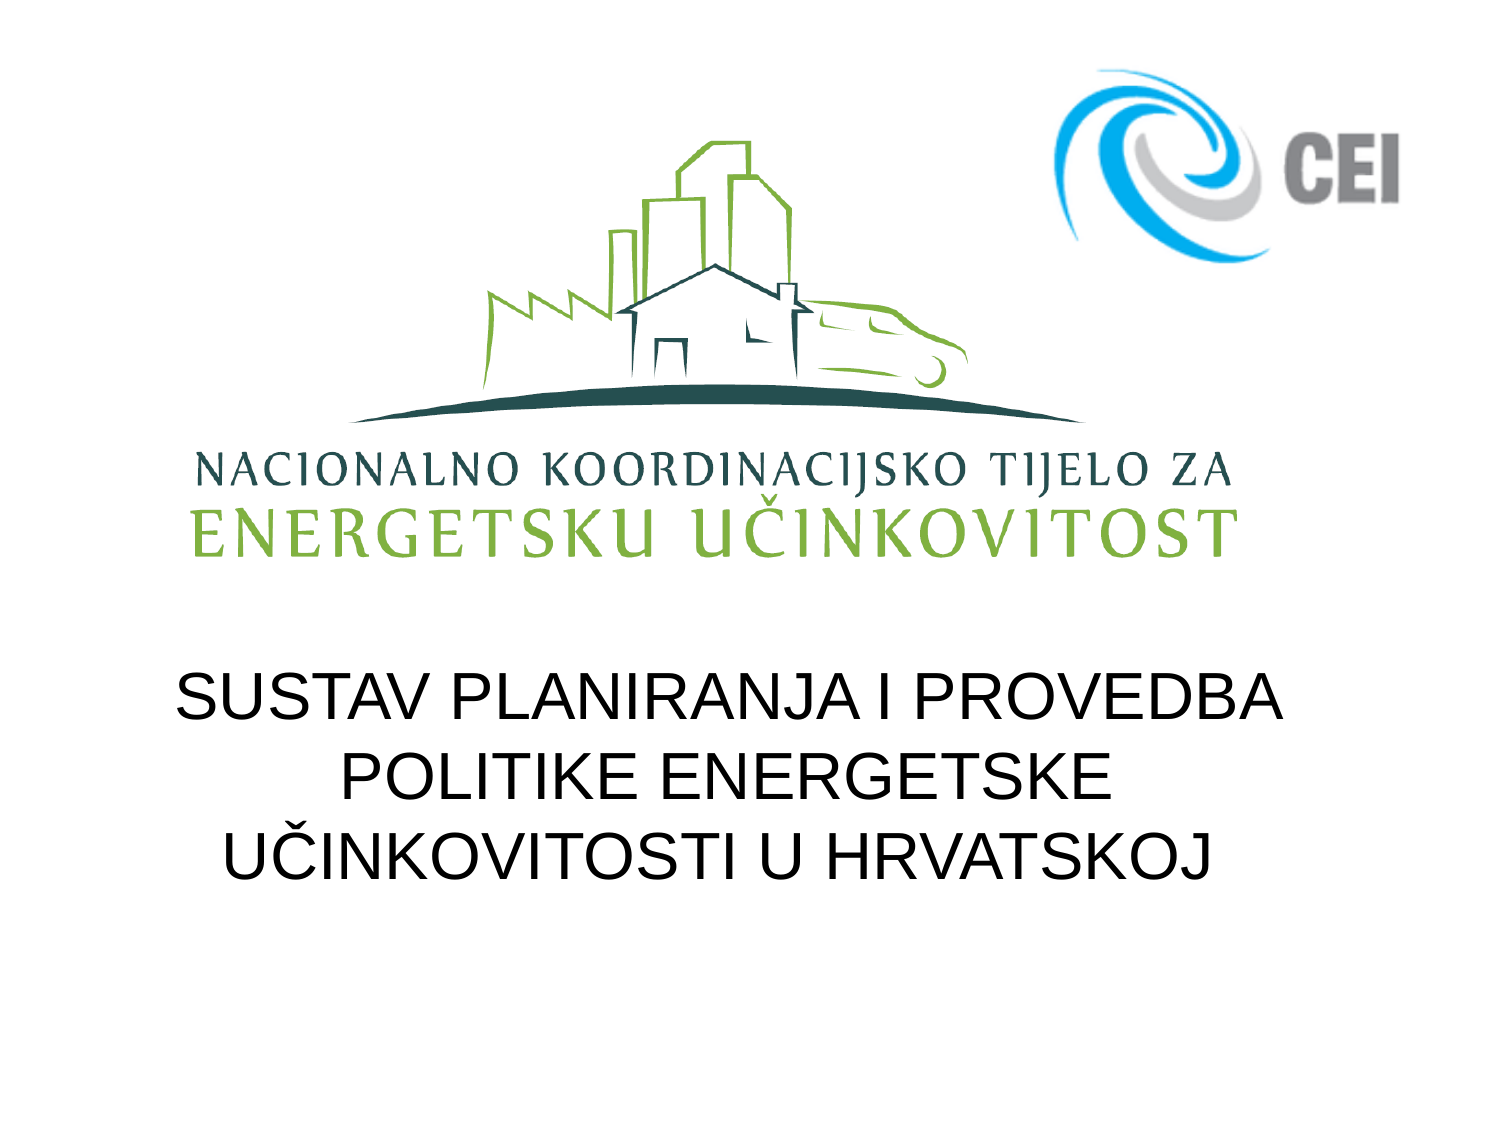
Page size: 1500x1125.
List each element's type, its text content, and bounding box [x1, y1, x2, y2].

text_box SUSTAV PLANIRANJA I PROVEDBA POLITIKE ENERGETSKE UČINKOVITOSTI U HRVATSKOJ [88, 706, 1367, 900]
picture [92, 42, 1448, 703]
